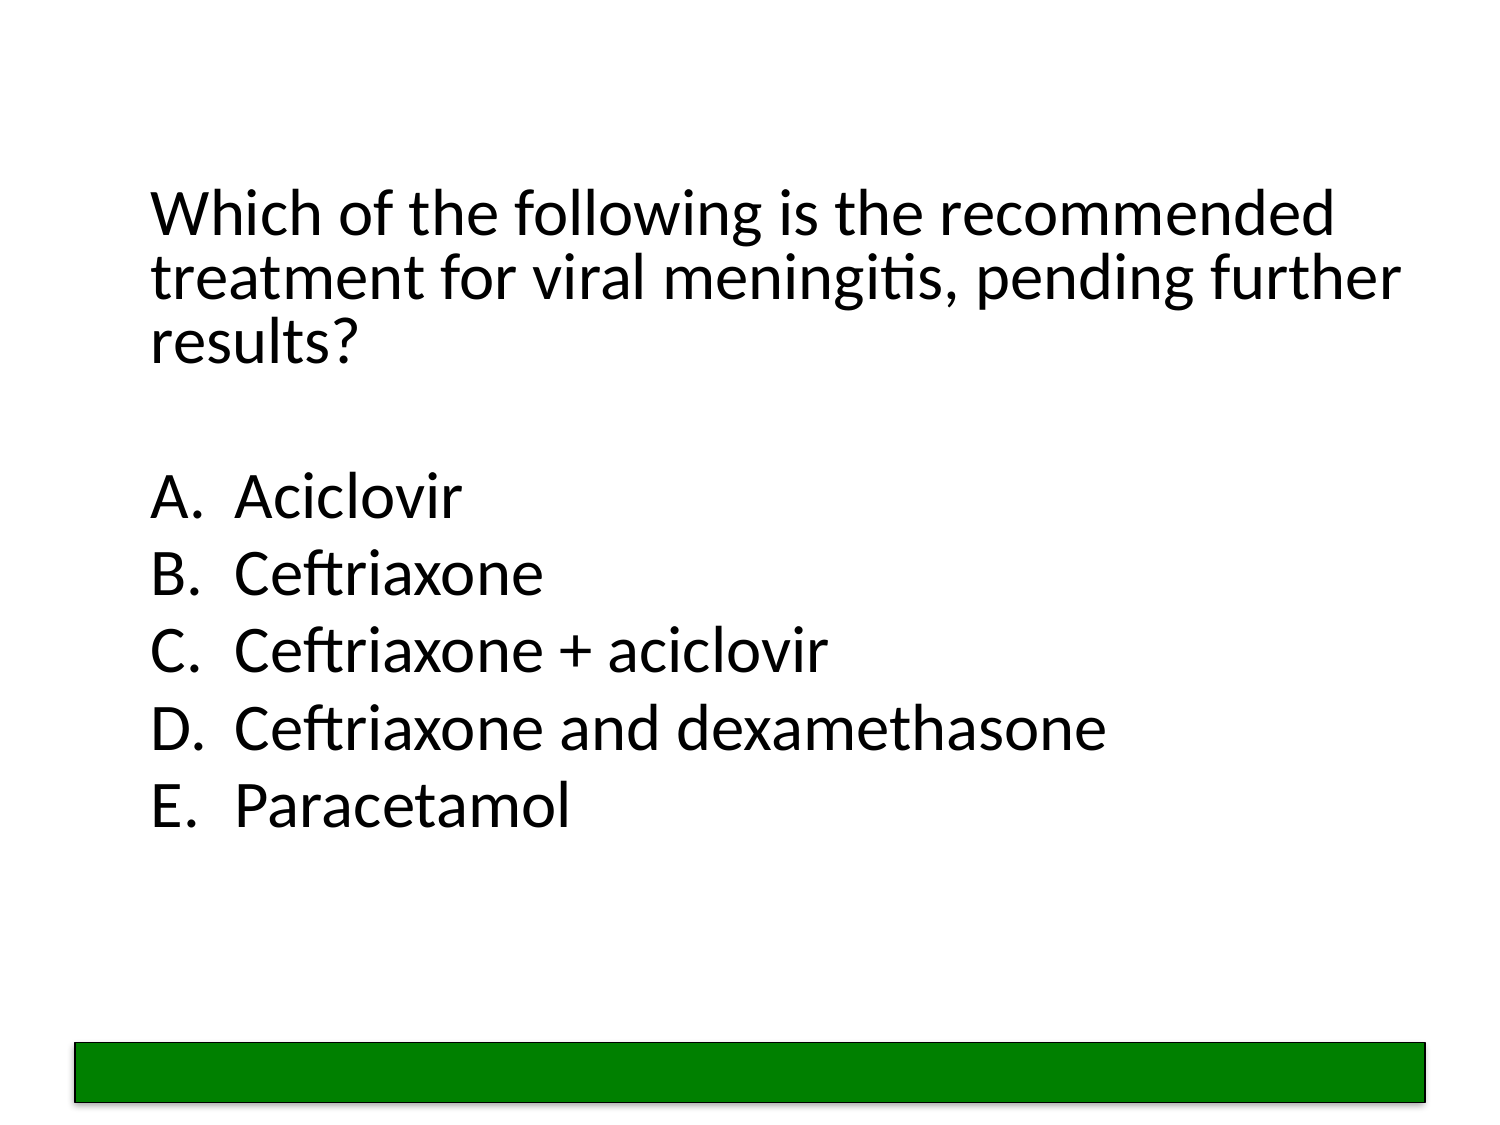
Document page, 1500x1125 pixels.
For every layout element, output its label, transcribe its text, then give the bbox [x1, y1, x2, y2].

list Which of the following is the recommended treatment for viral meningitis, pending further results? Aciclovir Ceftriaxone Ceftriaxone + aciclovir Ceftriaxone and dexamethasone Paracetamol [135, 177, 1425, 1005]
